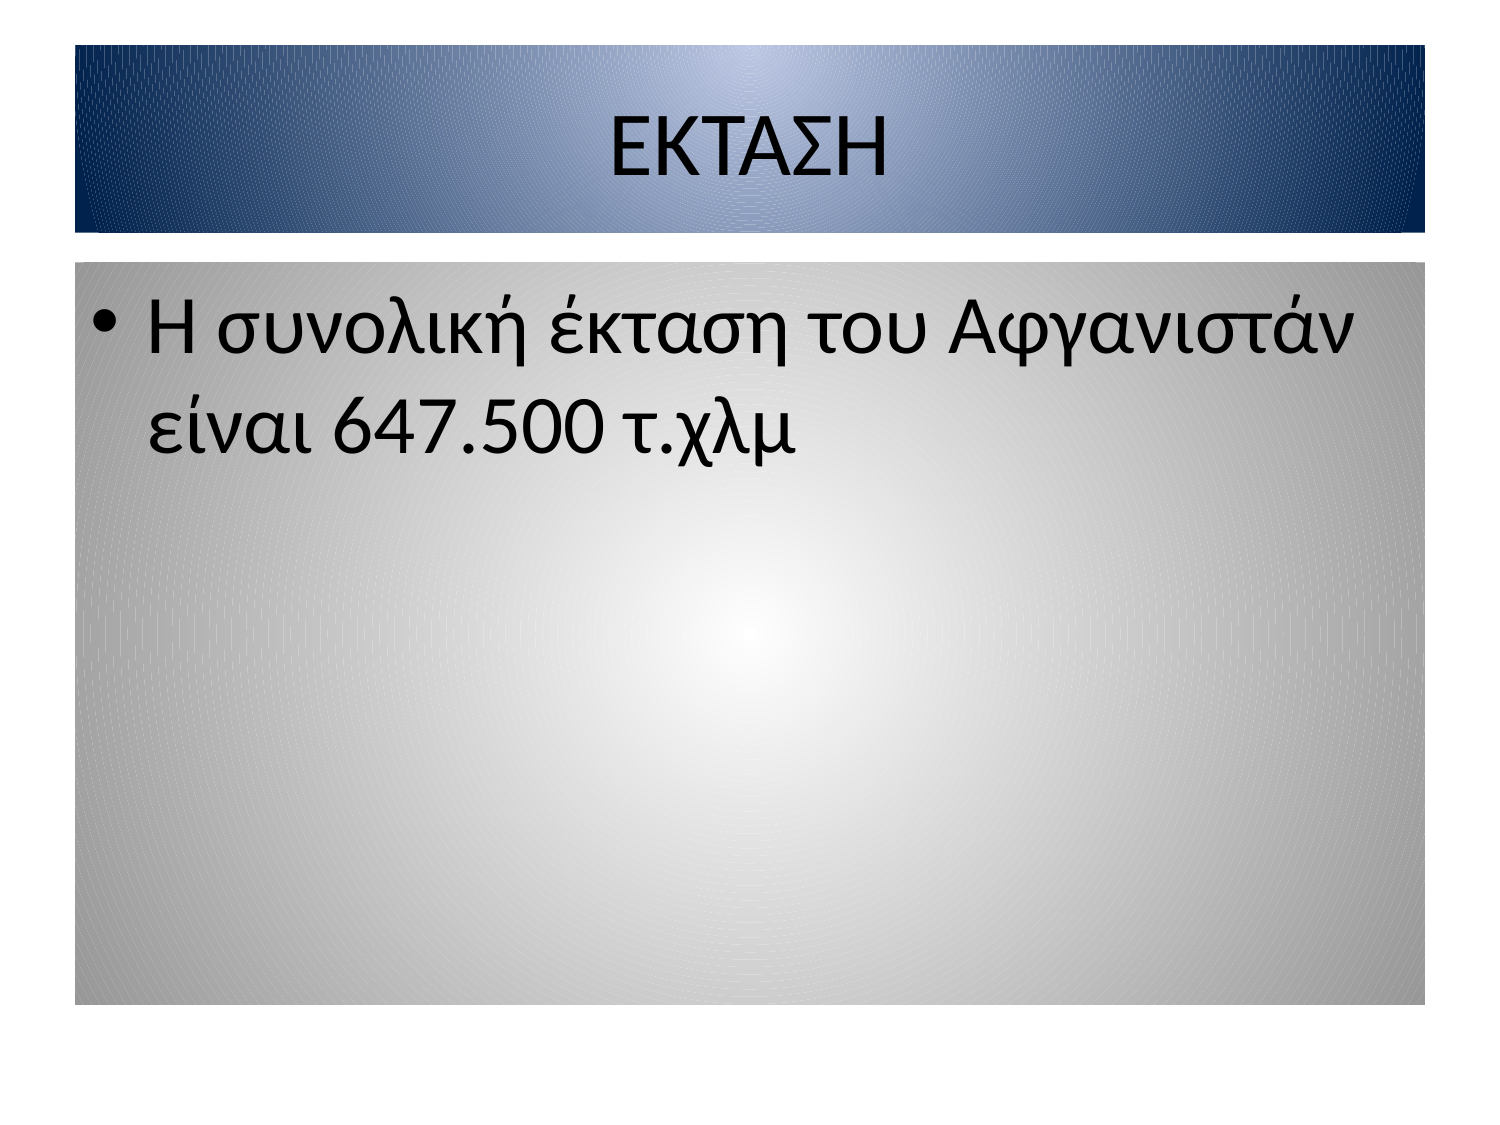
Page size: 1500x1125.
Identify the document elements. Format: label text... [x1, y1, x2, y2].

title ΕΚΤΑΣΗ [75, 45, 1425, 233]
list Η συνολική έκταση του Αφγανιστάν είναι 647.500 τ.χλμ [75, 262, 1425, 1005]
